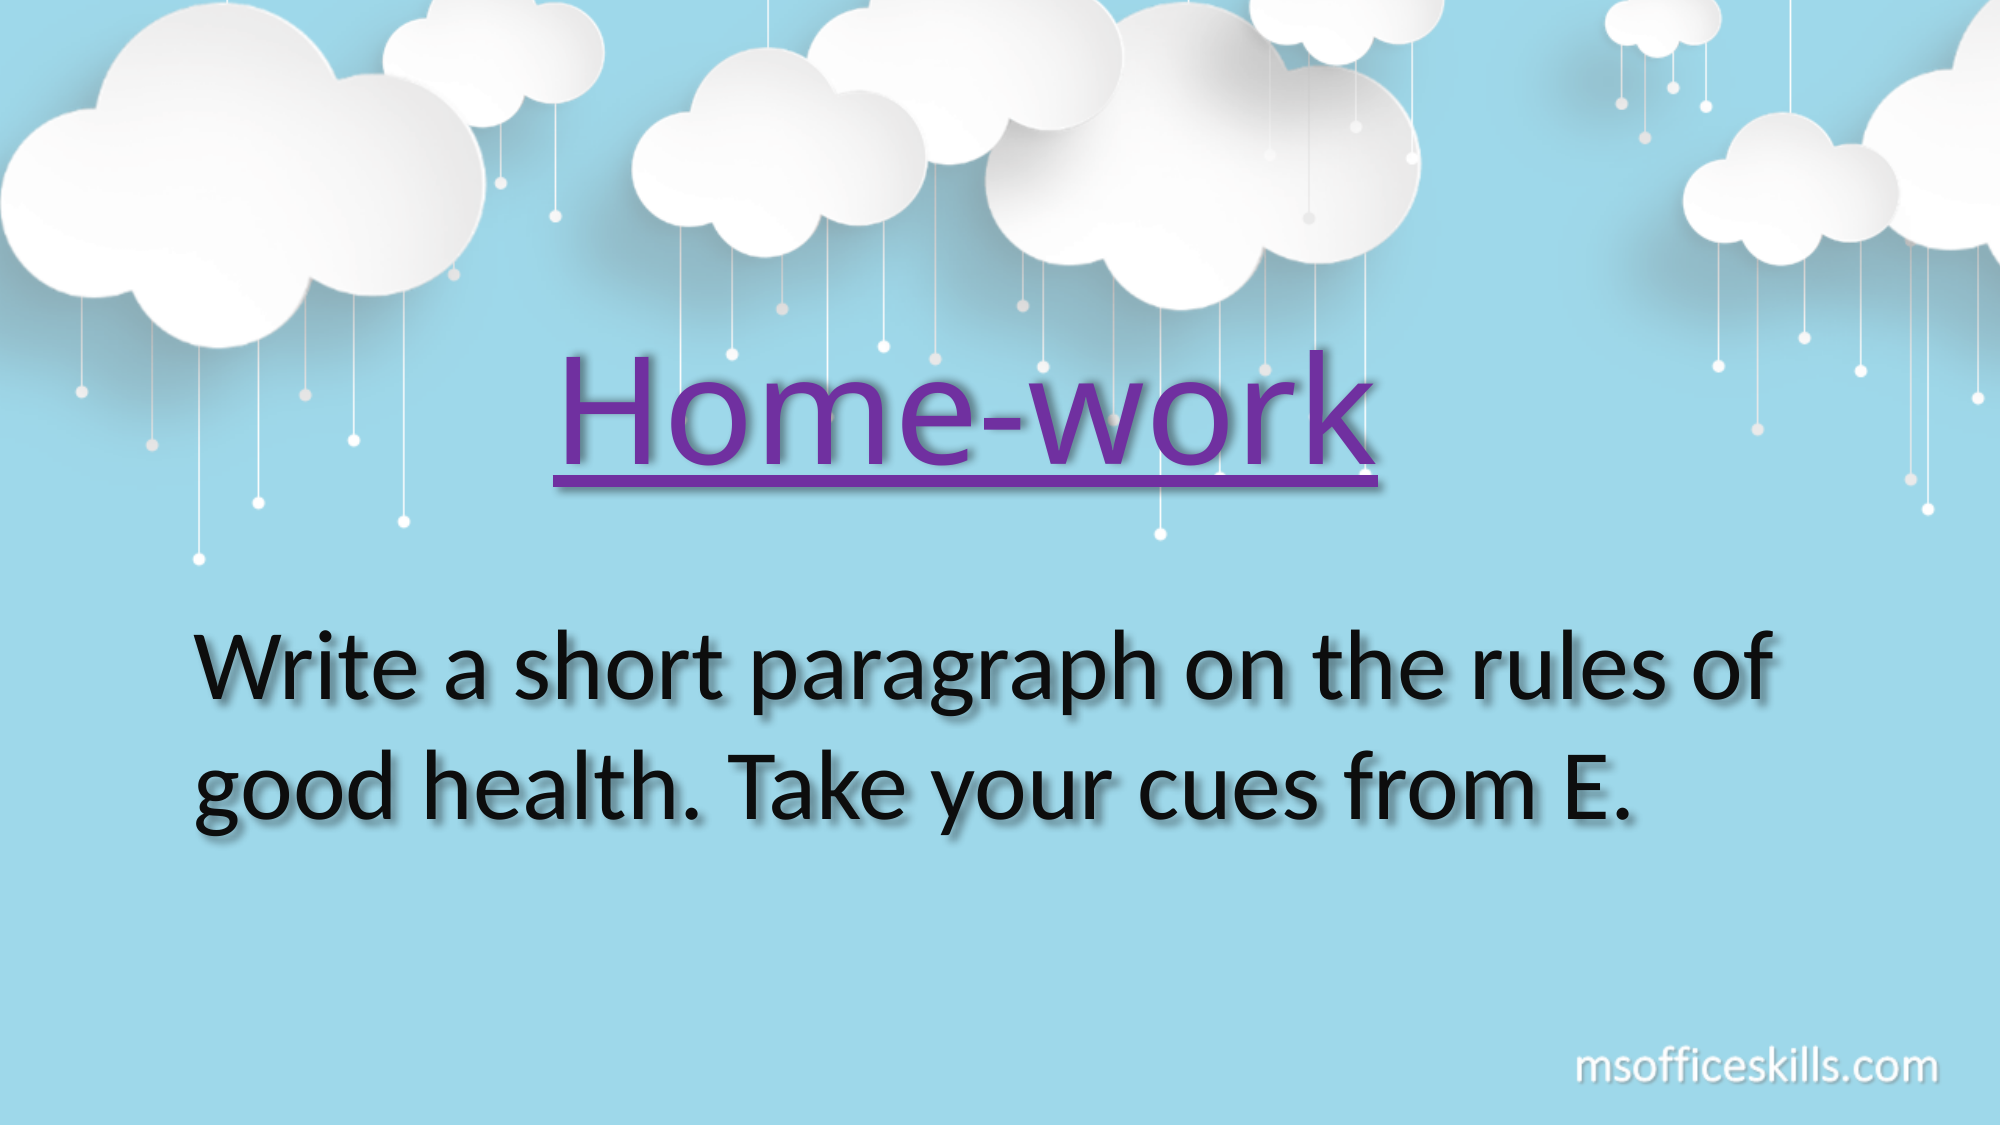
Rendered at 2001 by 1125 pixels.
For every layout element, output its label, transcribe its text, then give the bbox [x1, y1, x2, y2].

text_box Write a short paragraph on the rules of good health. Take your cues from E. [179, 592, 2000, 848]
title Home-work [537, 307, 1460, 525]
